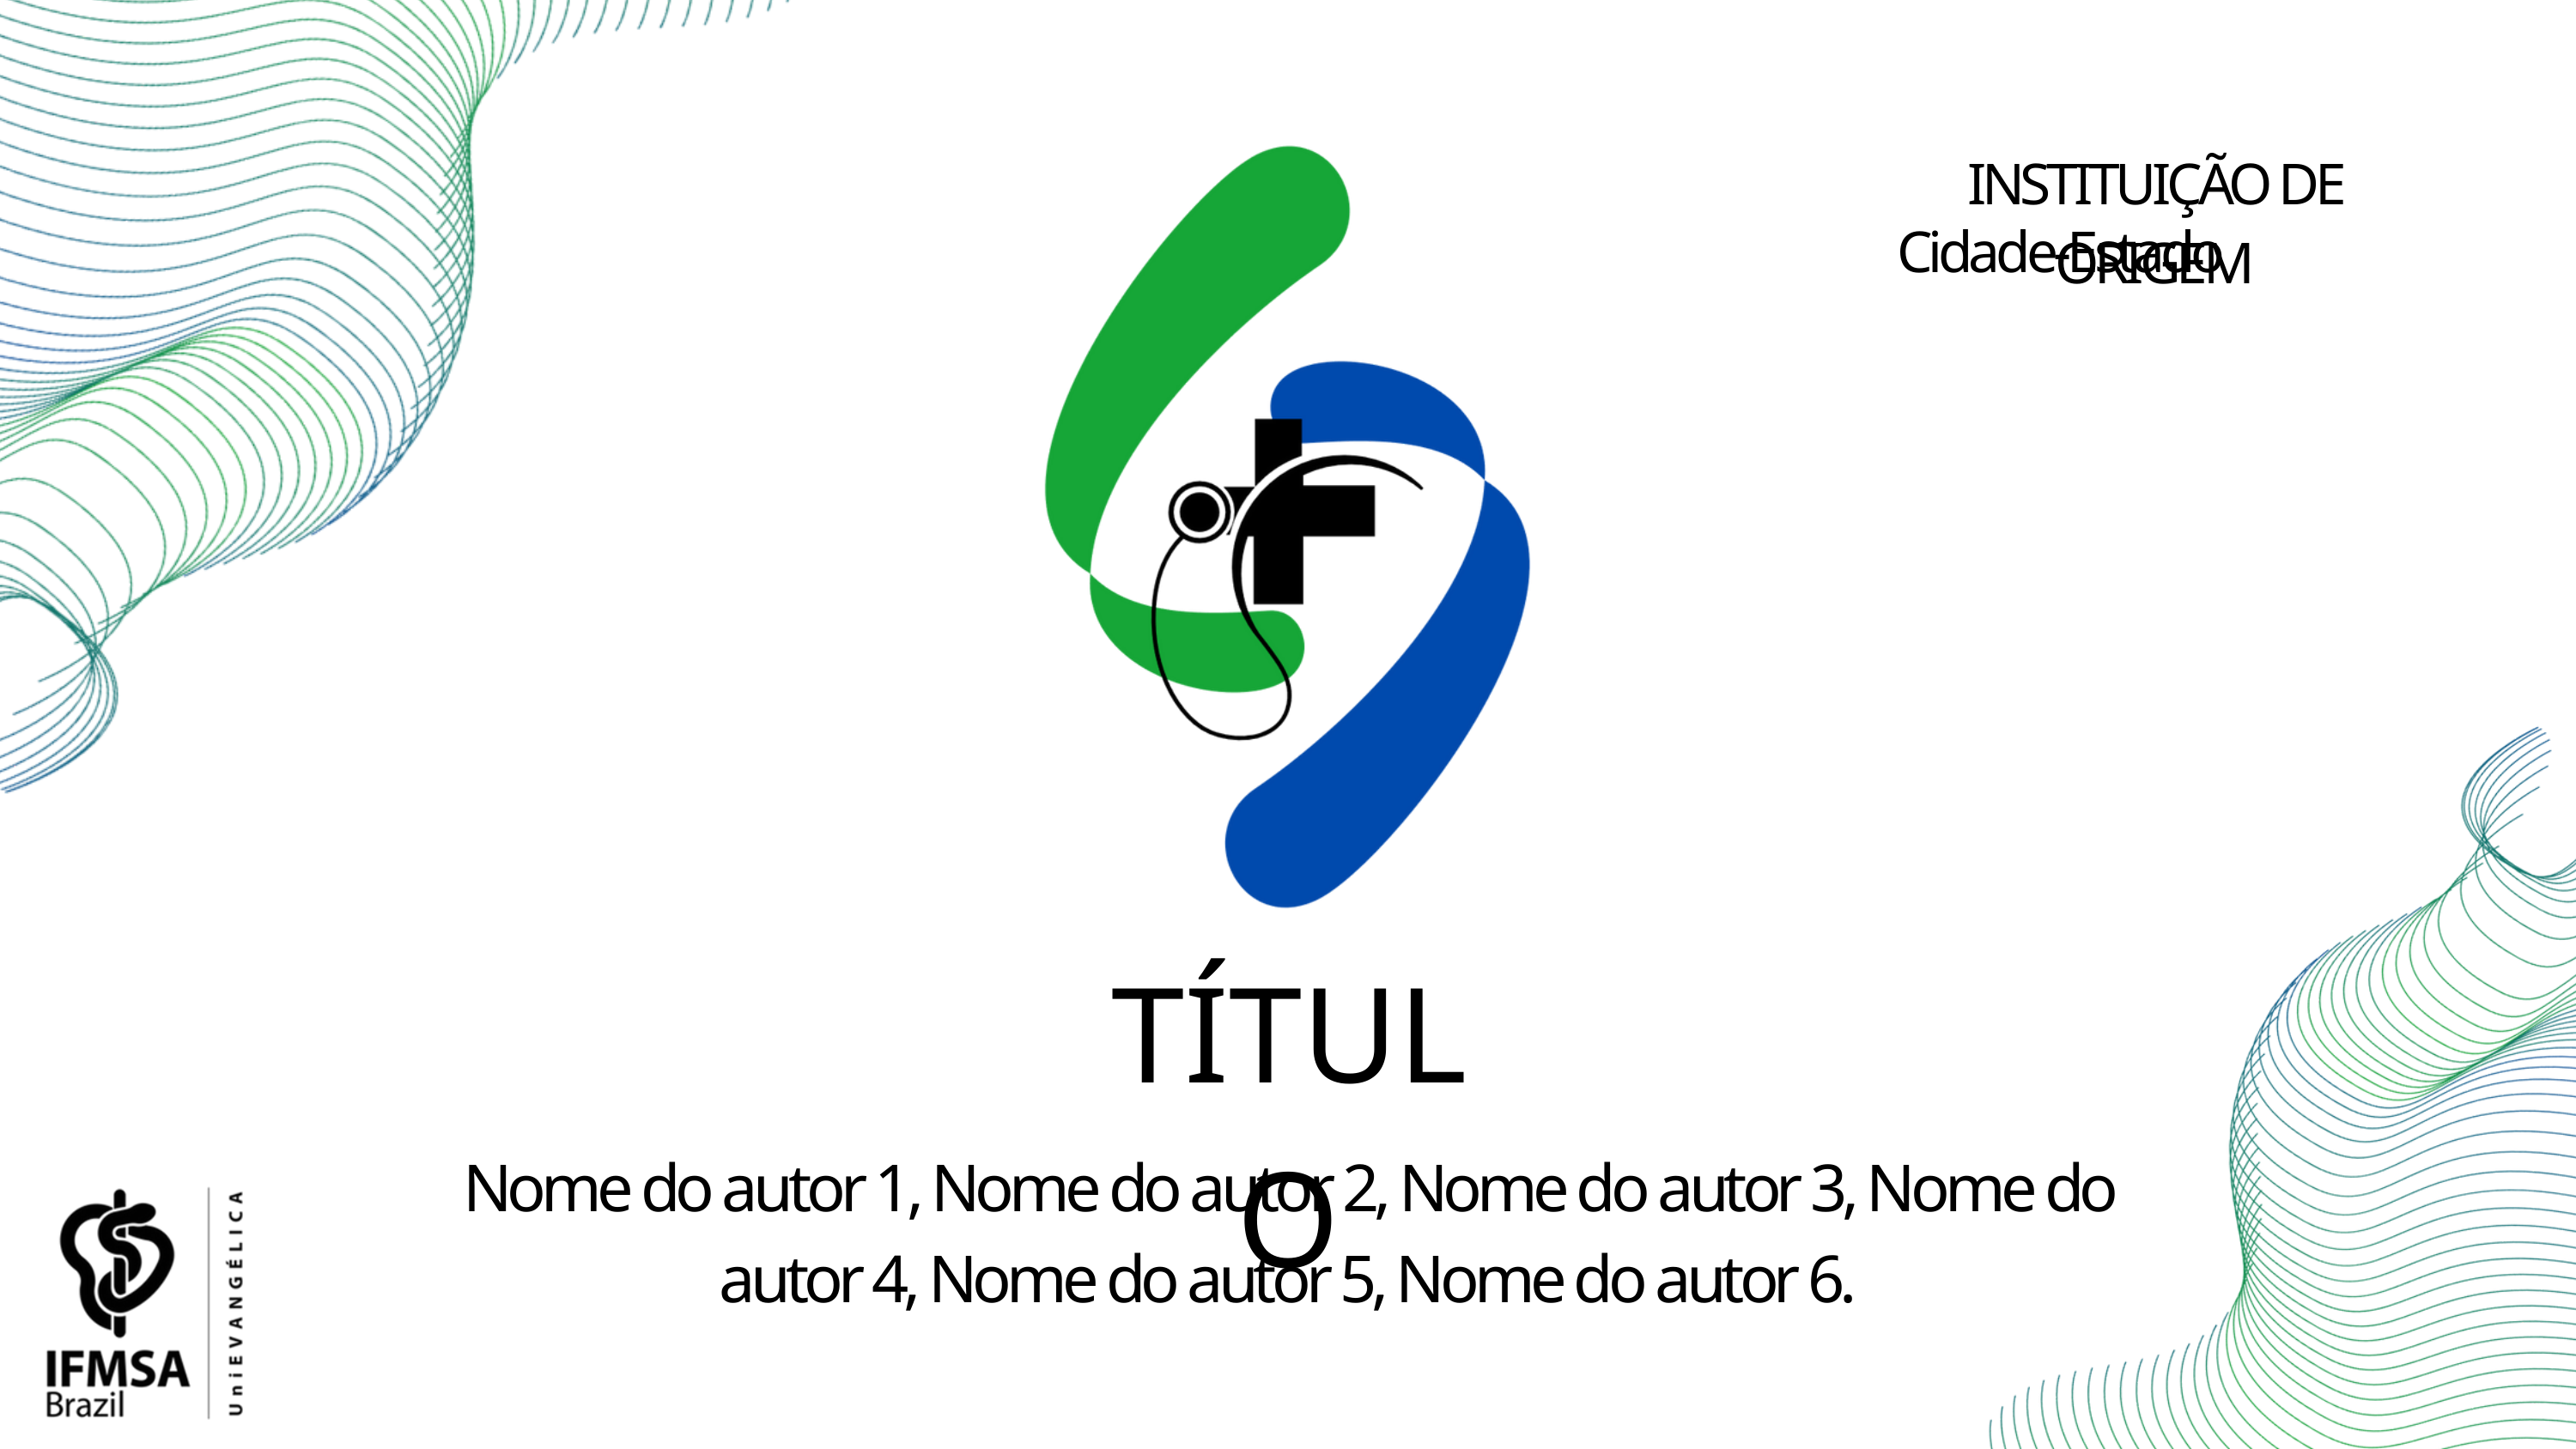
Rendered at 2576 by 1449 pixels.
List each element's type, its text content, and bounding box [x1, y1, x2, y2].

picture [0, 0, 866, 1056]
text_box Cidade-Estado [1878, 204, 2244, 284]
text_box TÍTULO [1074, 955, 1502, 1133]
text_box INSTITUIÇÃO DE ORIGEM [1878, 136, 2432, 295]
picture [42, 1182, 247, 1425]
picture [939, 106, 1637, 948]
picture [1948, 608, 2576, 1449]
text_box Nome do autor 1, Nome do autor 2, Nome do autor 3, Nome do autor 4, Nome do autor 5, Nome do autor 6. [391, 1133, 1944, 1316]
